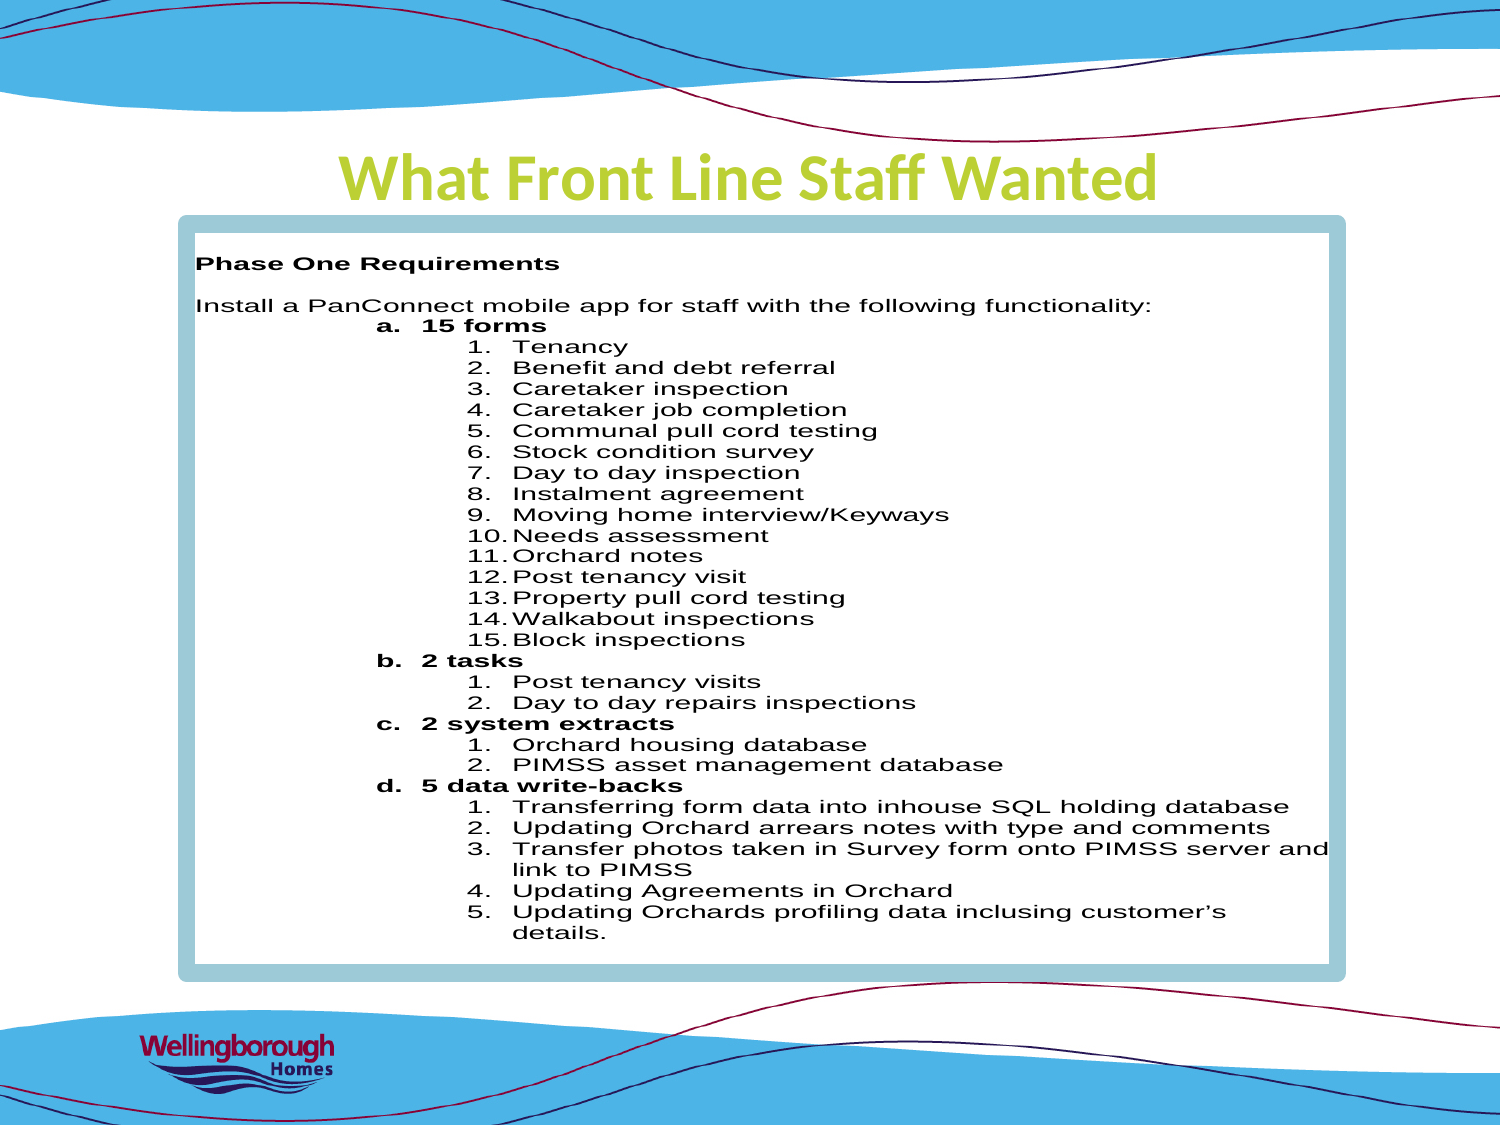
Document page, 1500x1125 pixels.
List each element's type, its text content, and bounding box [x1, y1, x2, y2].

picture [0, 0, 1500, 1125]
list [75, 243, 1425, 1005]
title What Front Line Staff Wanted [75, 125, 1425, 221]
